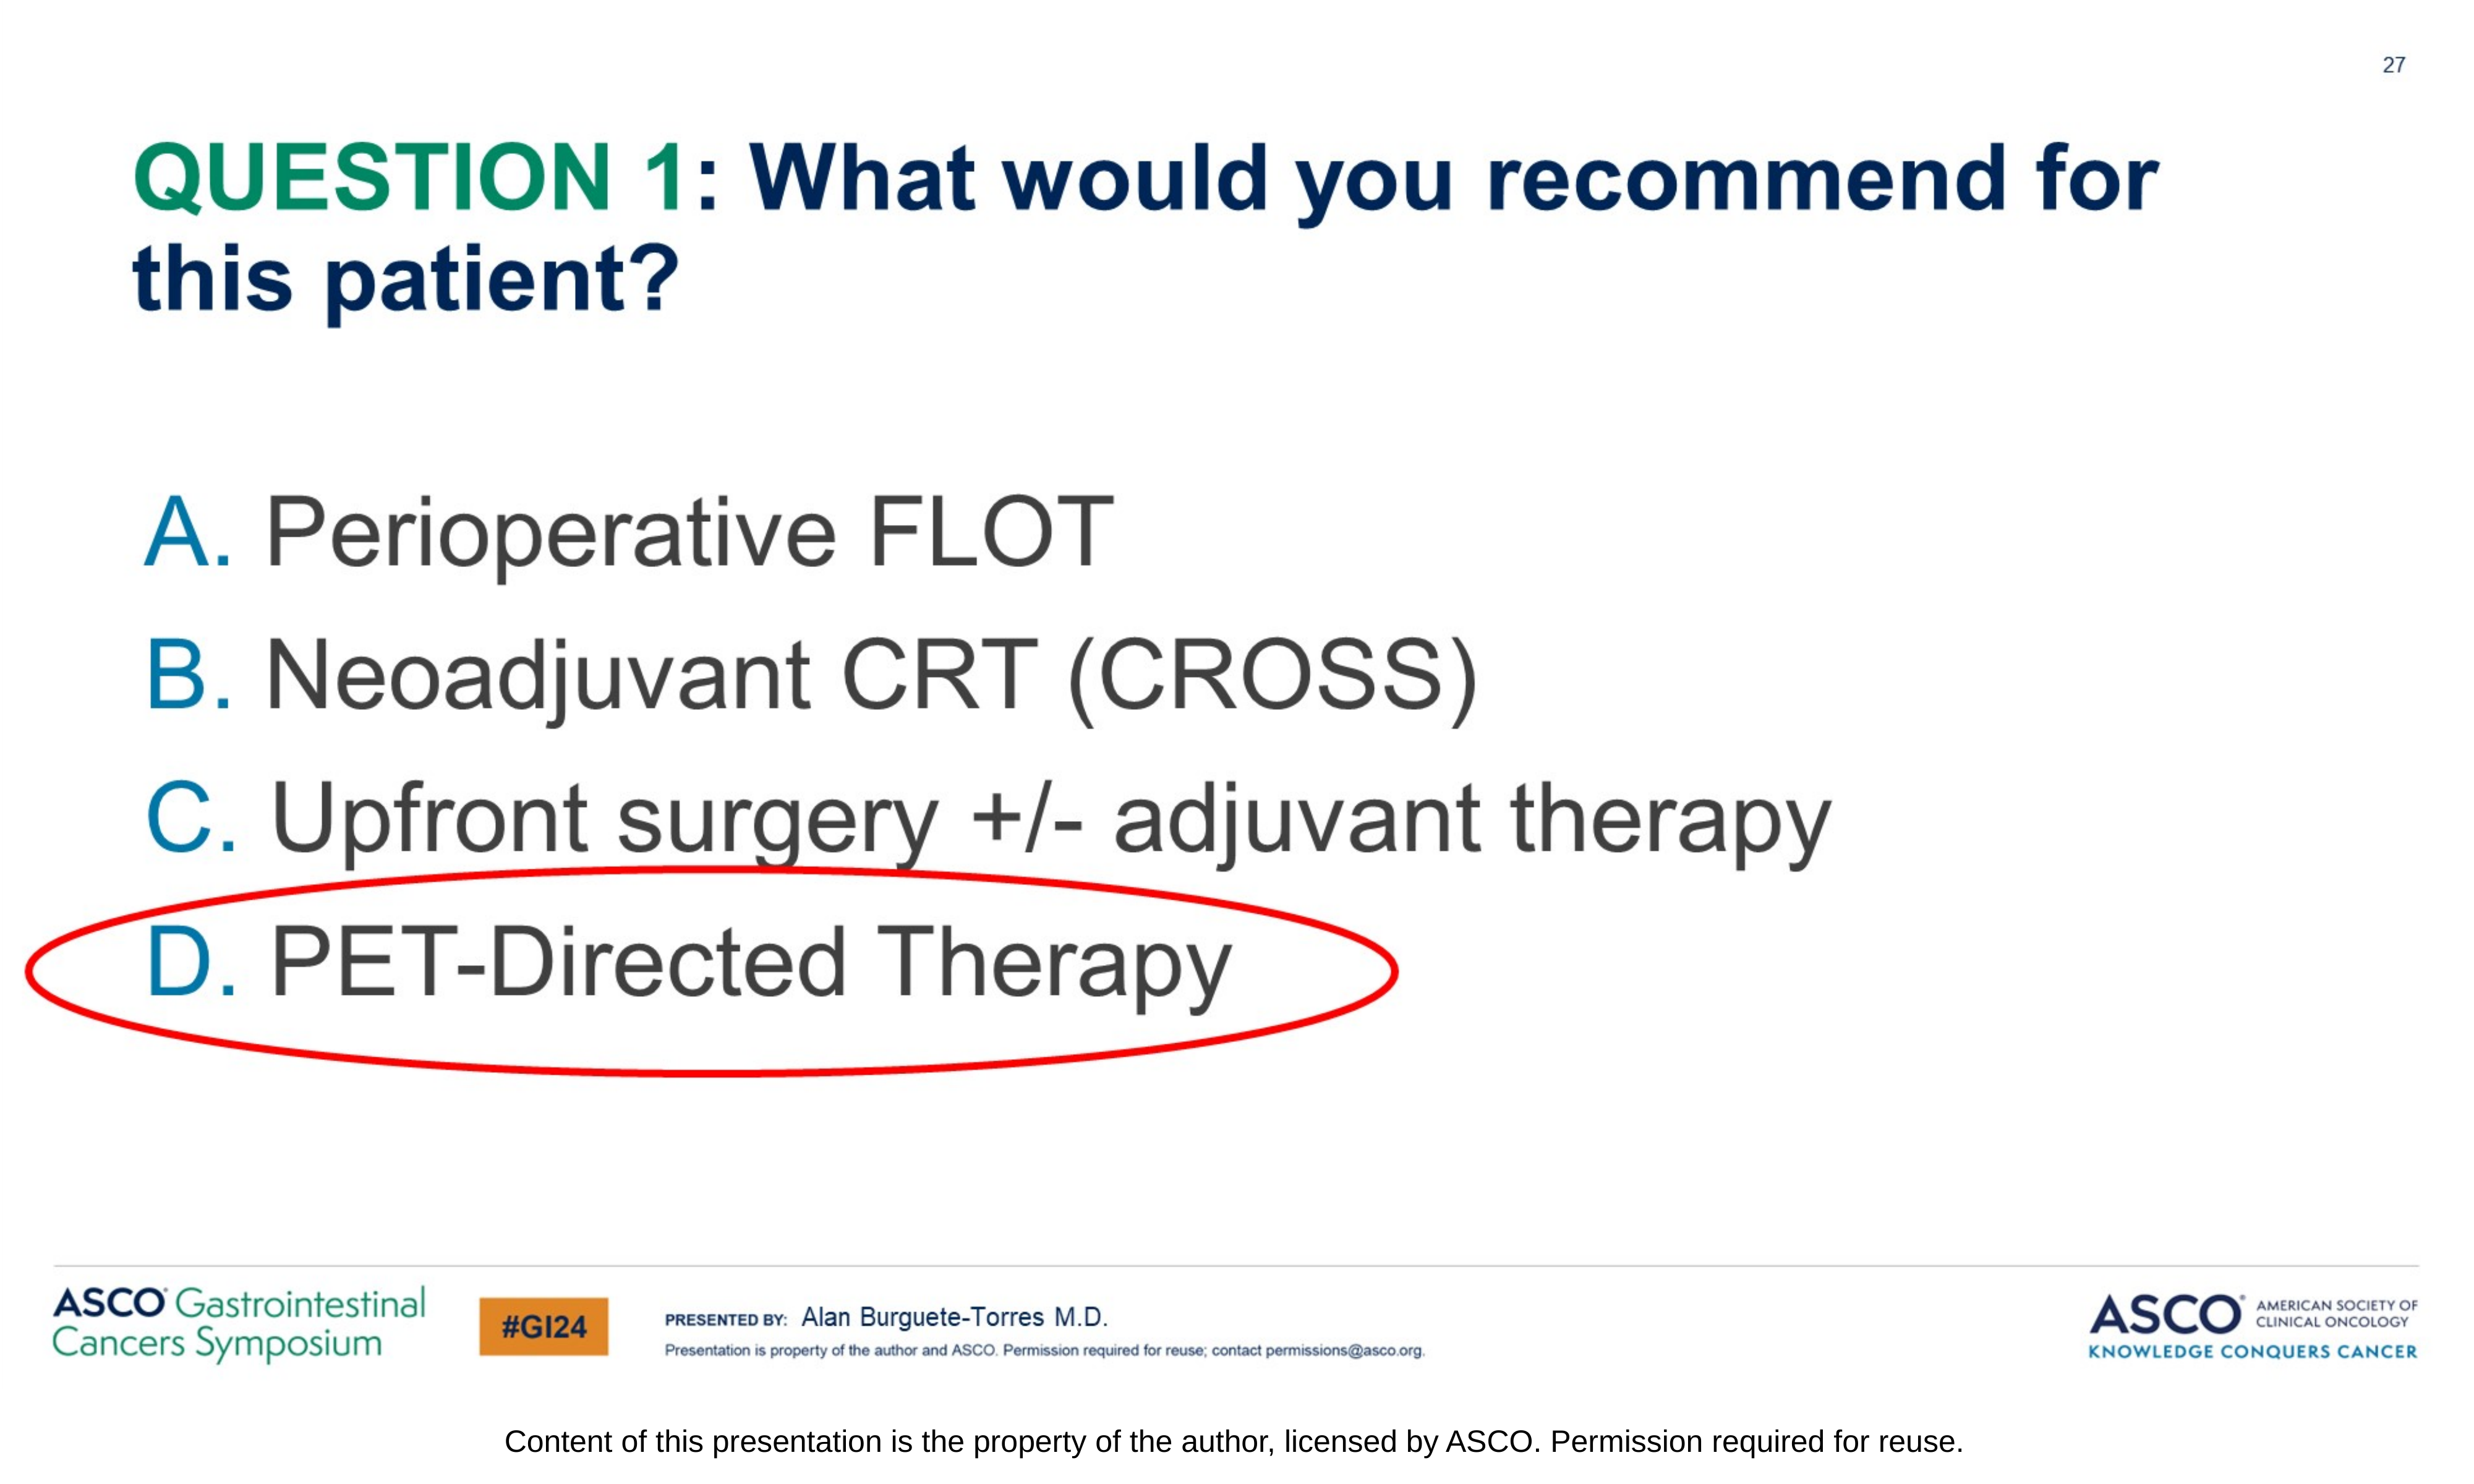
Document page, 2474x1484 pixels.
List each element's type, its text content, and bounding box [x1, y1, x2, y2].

text_box Content of this presentation is the property of the author, licensed by ASCO. Permission required for reuse. [0, 1399, 2474, 1477]
picture [2, 0, 2472, 1389]
